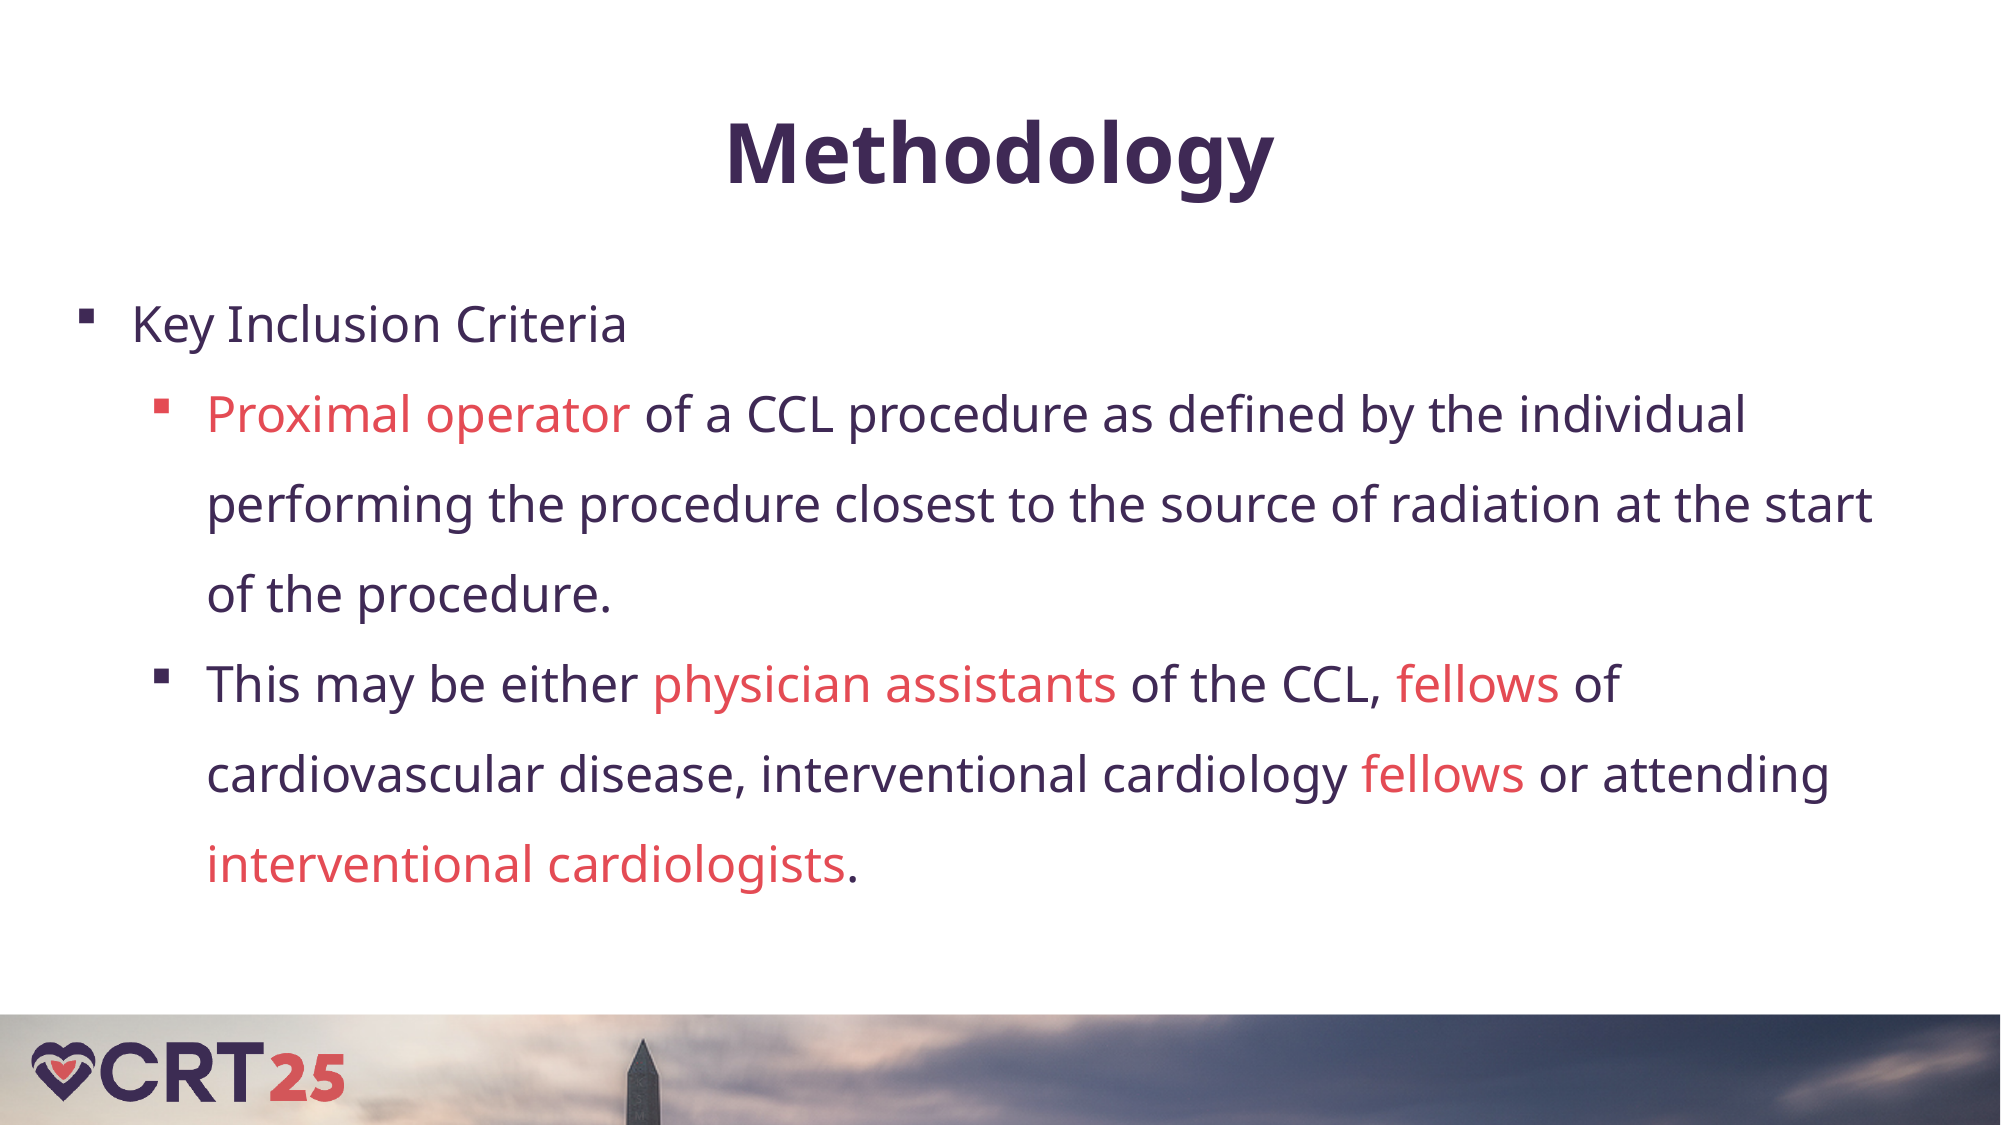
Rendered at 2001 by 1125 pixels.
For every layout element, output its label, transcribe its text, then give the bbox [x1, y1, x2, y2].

text_box Key Inclusion Criteria Proximal operator of a CCL procedure as defined by the individual performing the procedure closest to the source of radiation at the start of the procedure. This may be either physician assistants of the CCL, fellows of cardiovascular disease, interventional cardiology fellows or attending interventional cardiologists. [0, 224, 2000, 975]
text_box Methodology [0, 74, 2000, 224]
picture [0, 0, 2001, 1125]
